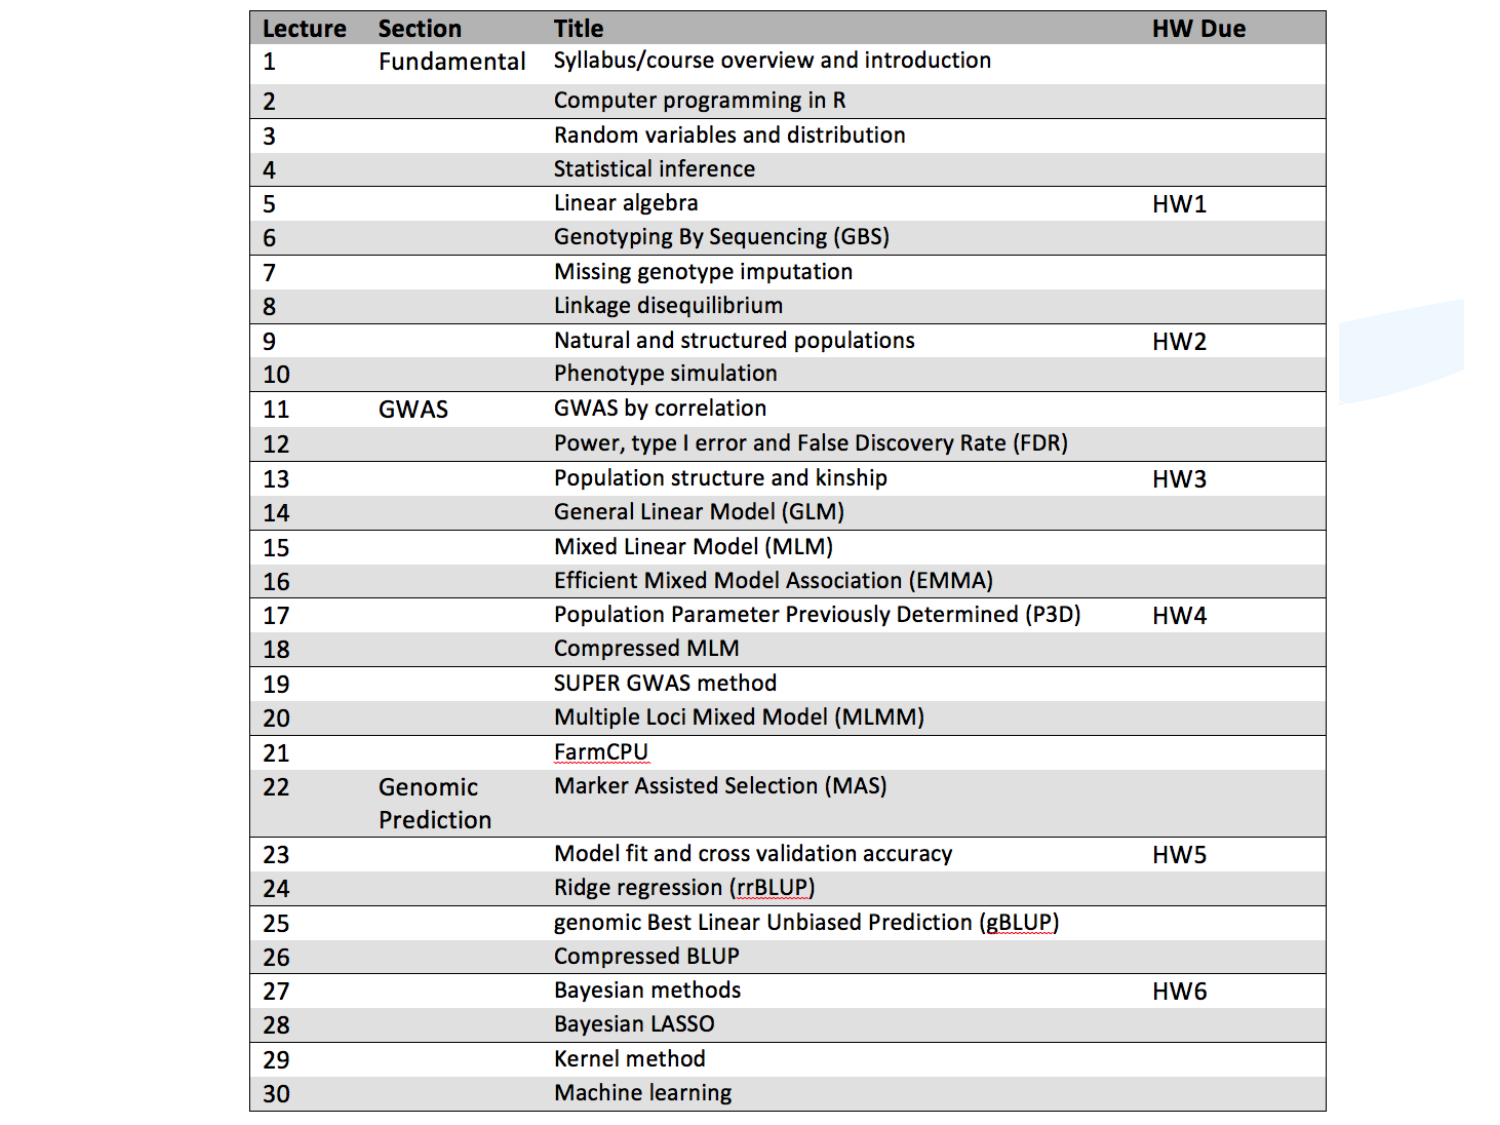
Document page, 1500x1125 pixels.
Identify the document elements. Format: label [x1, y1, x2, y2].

picture [239, 0, 1340, 1125]
